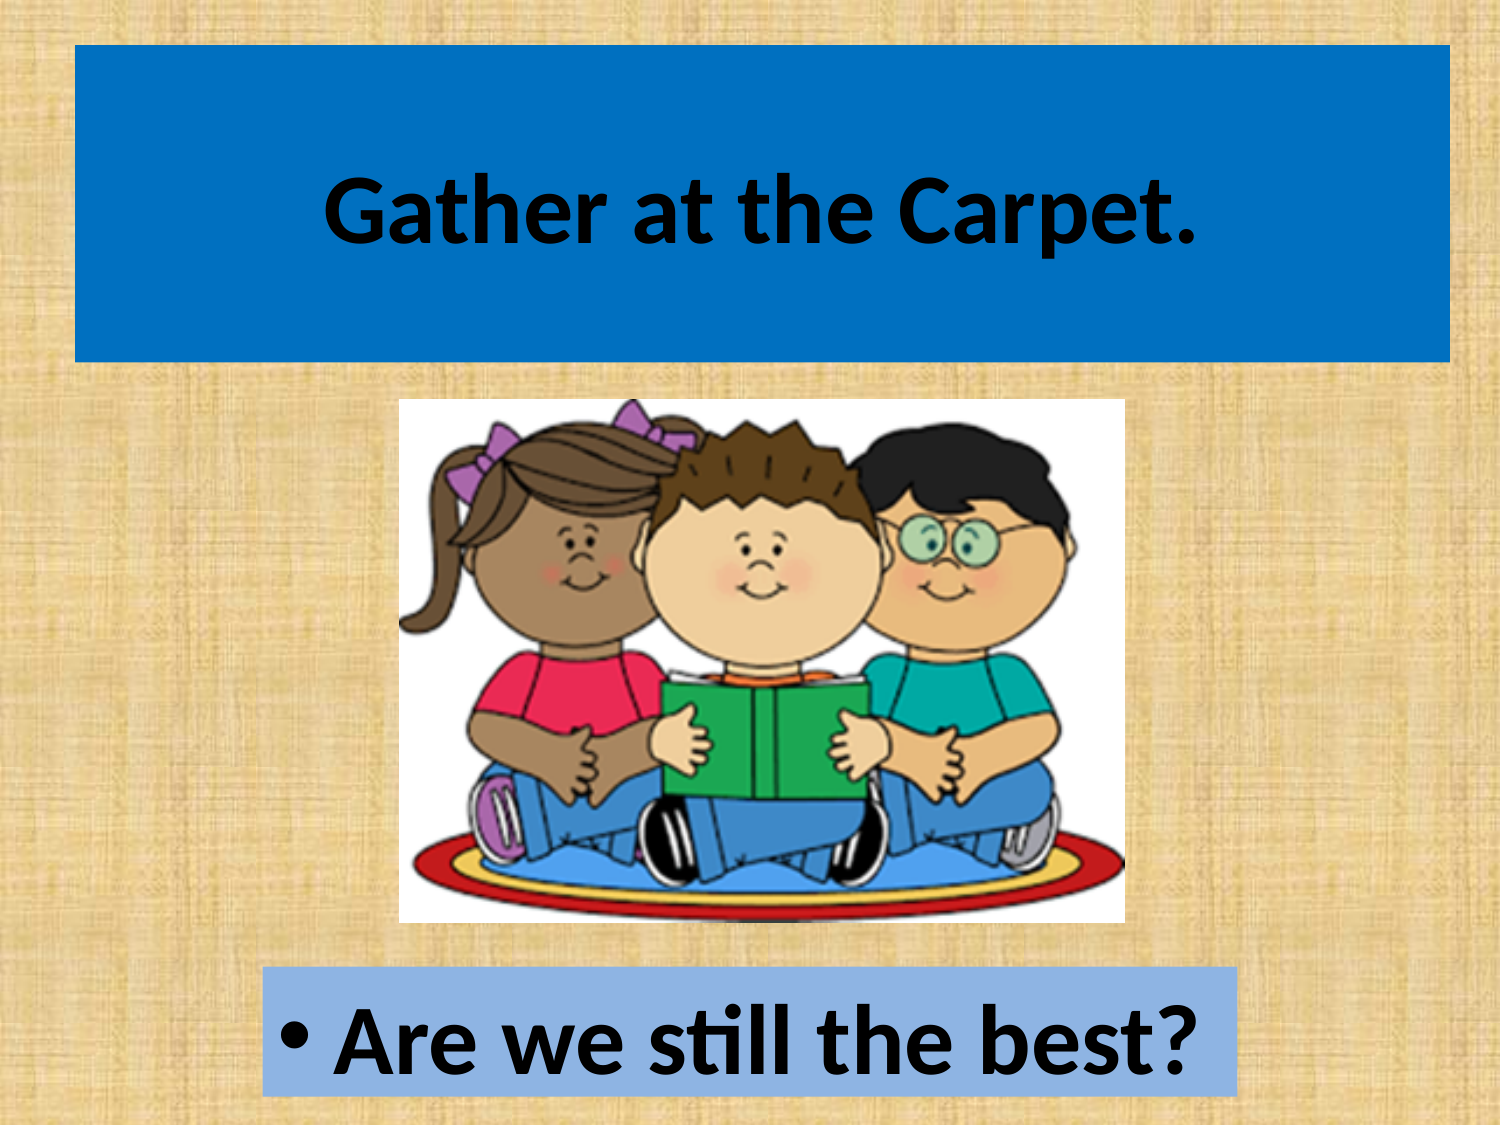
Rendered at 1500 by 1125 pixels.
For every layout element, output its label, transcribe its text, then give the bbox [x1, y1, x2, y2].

picture [0, 0, 1500, 1125]
title Gather at the Carpet. [75, 45, 1450, 363]
list Are we still the best? [262, 966, 1238, 1097]
